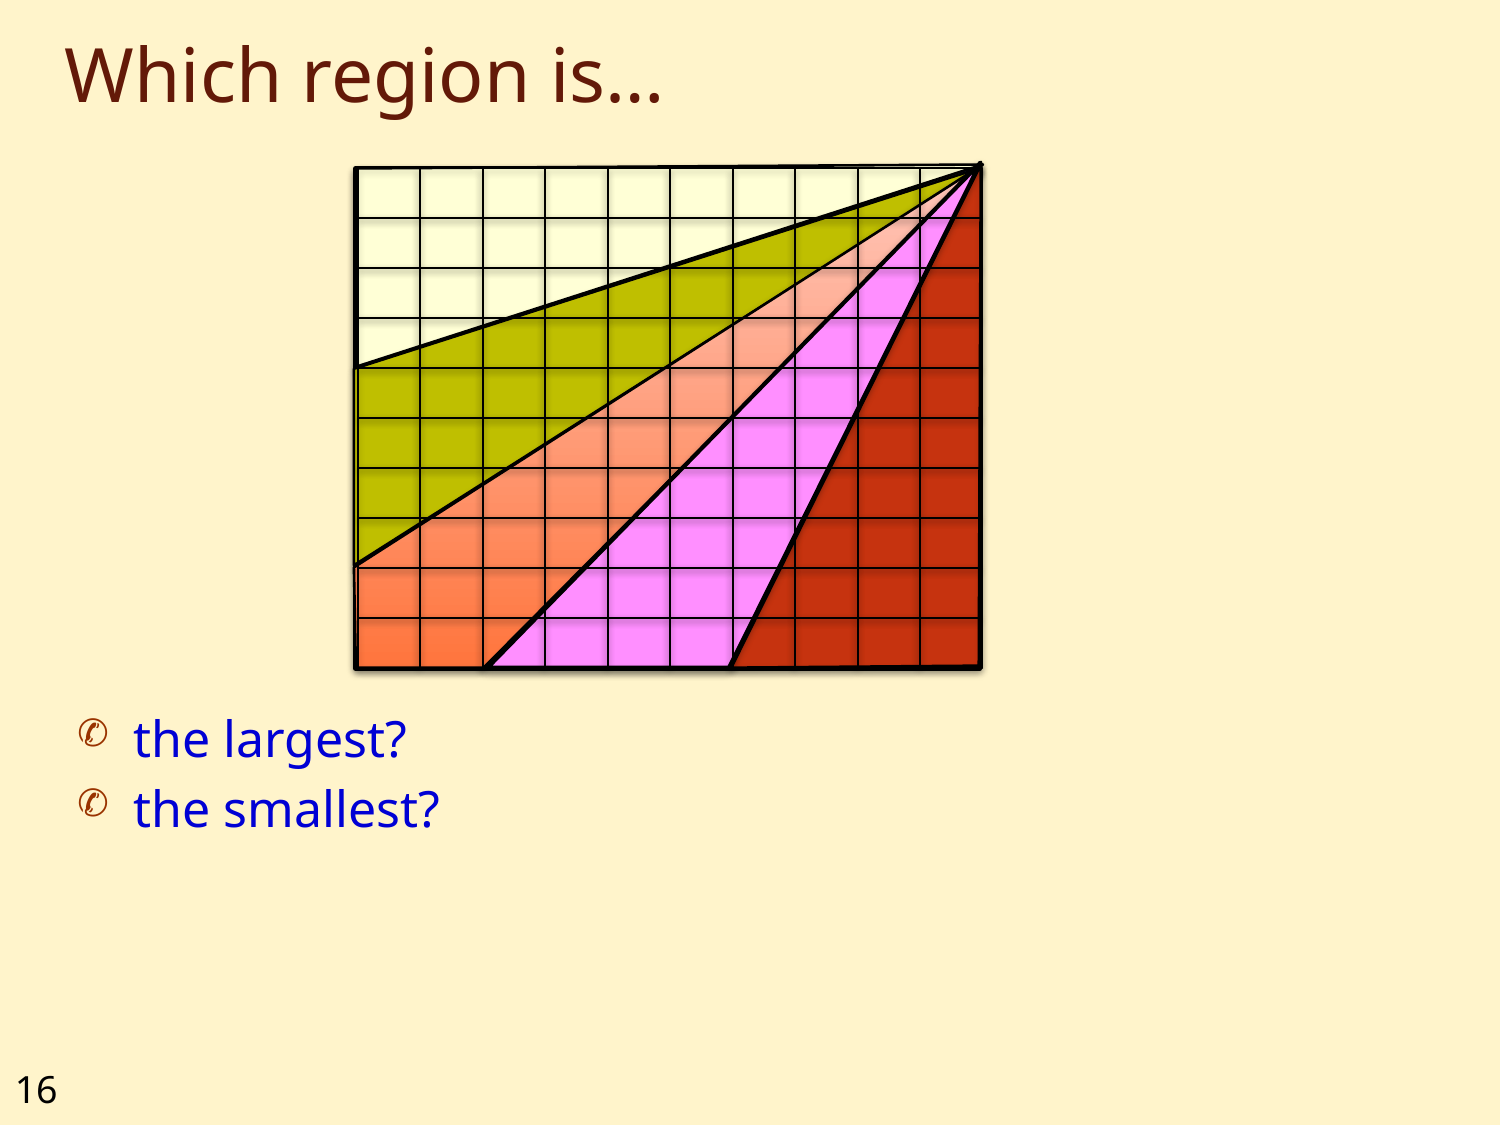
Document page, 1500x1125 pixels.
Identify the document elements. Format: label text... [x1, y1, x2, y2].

list the largest? the smallest? [61, 699, 651, 963]
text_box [357, 167, 984, 669]
title Which region is… [49, 24, 1326, 126]
